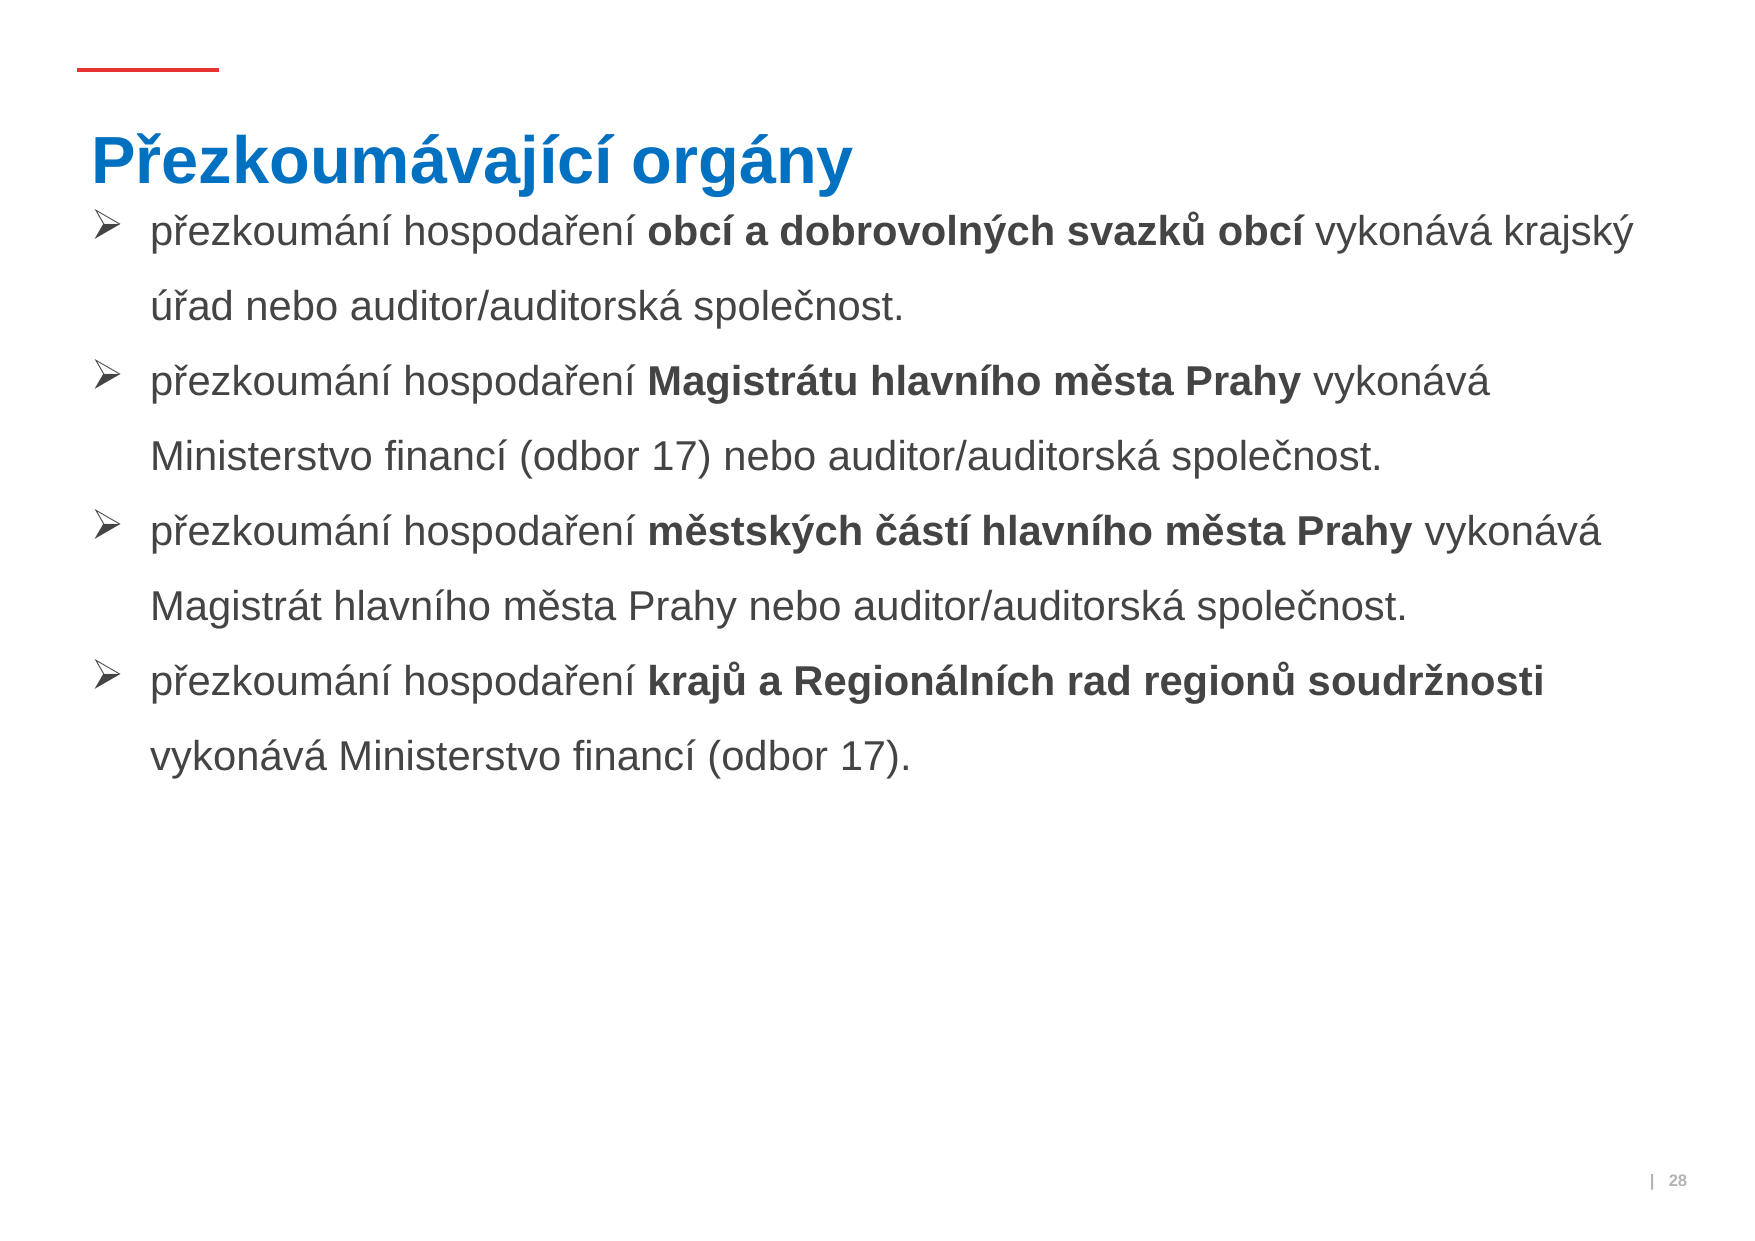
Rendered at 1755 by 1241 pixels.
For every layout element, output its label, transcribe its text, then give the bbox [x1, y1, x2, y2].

title Přezkoumávající orgány [62, 76, 1641, 179]
list přezkoumání hospodaření obcí a dobrovolných svazků obcí vykonává krajský úřad nebo auditor/auditorská společnost. přezkoumání hospodaření Magistrátu hlavního města Prahy vykonává Ministerstvo financí (odbor 17) nebo auditor/auditorská společnost. přezkoumání hospodaření městských částí hlavního města Prahy vykonává Magistrát hlavního města Prahy nebo auditor/auditorská společnost. přezkoumání hospodaření krajů a Regionálních rad regionů soudržnosti vykonává Ministerstvo financí (odbor 17). [62, 179, 1641, 1117]
slide_number | 28 [1427, 1169, 1688, 1190]
